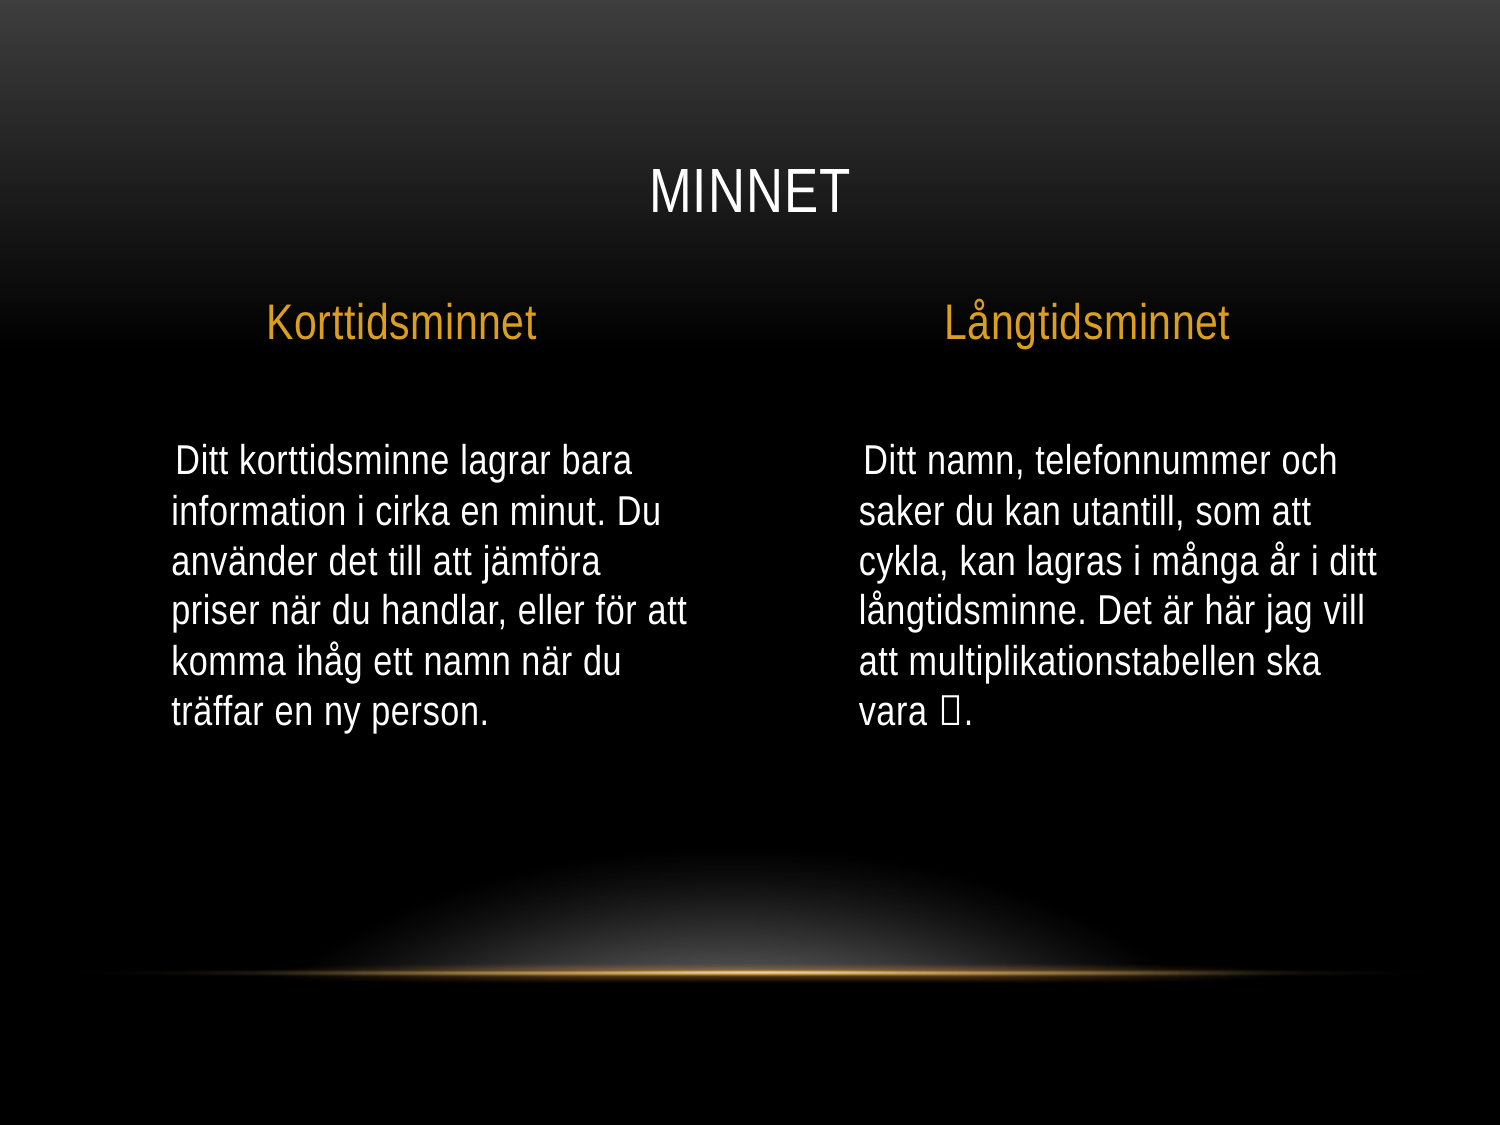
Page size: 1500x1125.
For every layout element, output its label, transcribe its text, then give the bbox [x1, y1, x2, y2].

list Korttidsminnet [99, 262, 713, 357]
picture [0, 0, 1500, 1125]
title minnet [99, 45, 1400, 233]
list Långtidsminnet [787, 262, 1400, 357]
list Ditt korttidsminne lagrar bara information i cirka en minut. Du använder det till att jämföra priser när du handlar, eller för att komma ihåg ett namn när du träffar en ny person. [99, 362, 713, 938]
list Ditt namn, telefonnummer och saker du kan utantill, som att cykla, kan lagras i många år i ditt långtidsminne. Det är här jag vill att multiplikationstabellen ska vara . [787, 362, 1400, 938]
